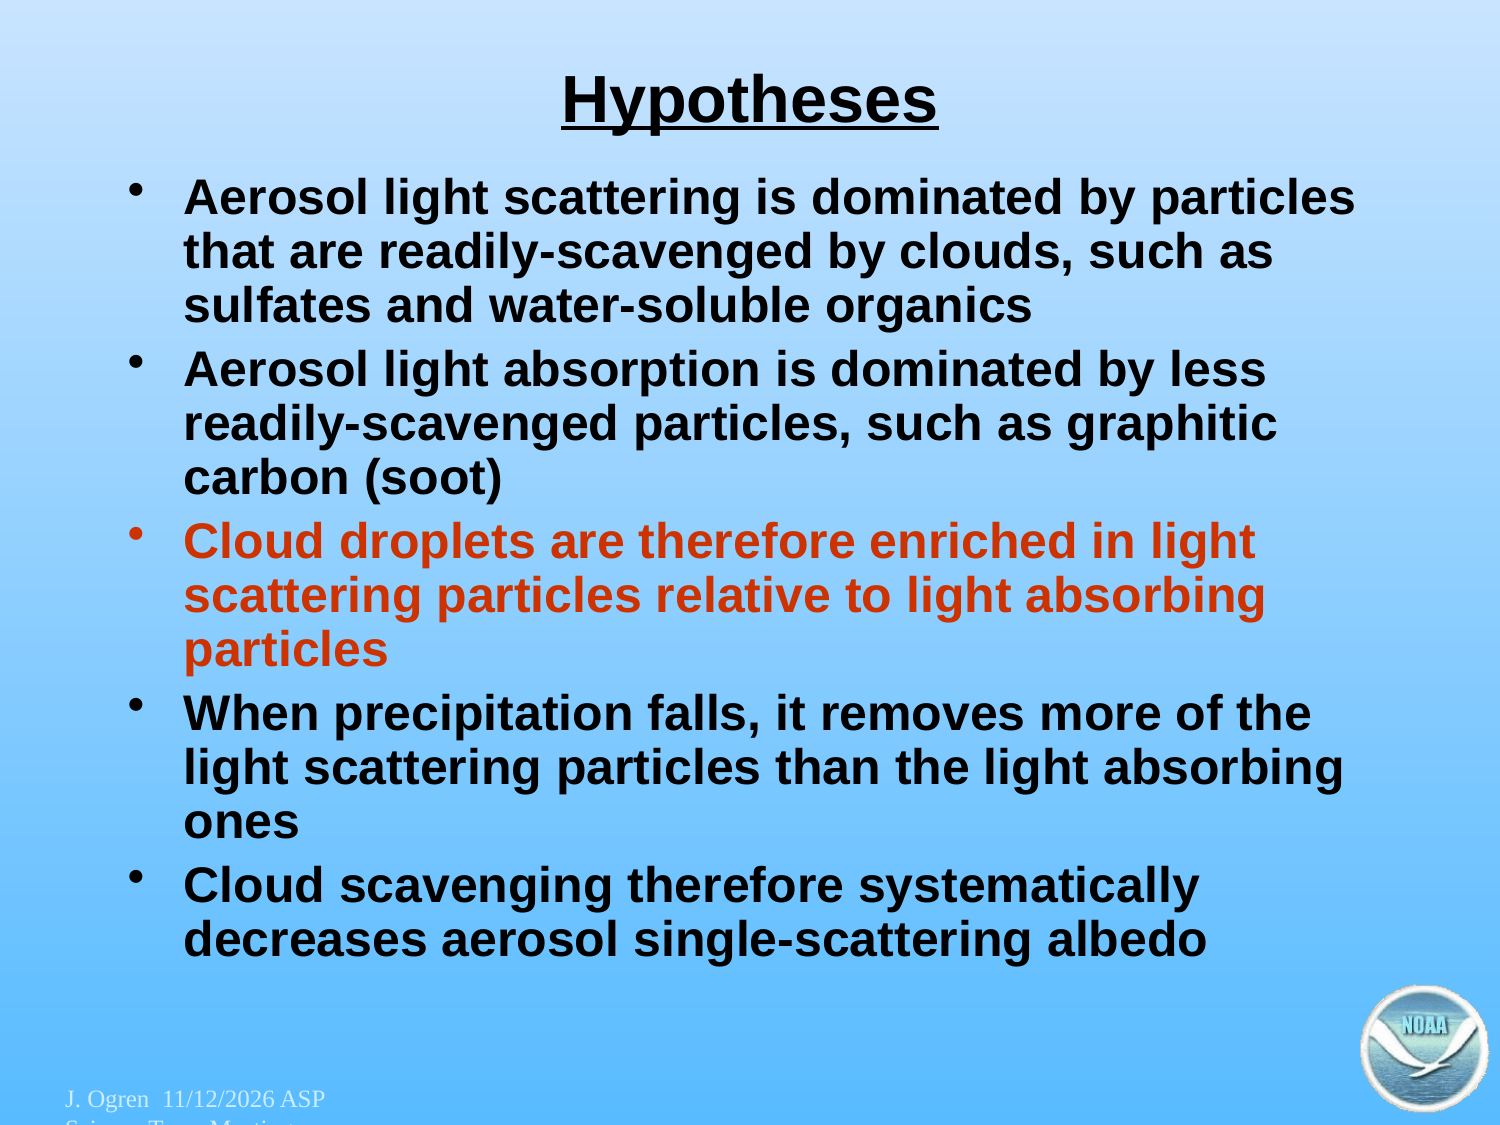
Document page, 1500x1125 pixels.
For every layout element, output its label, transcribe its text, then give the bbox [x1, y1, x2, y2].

picture [1351, 974, 1500, 1125]
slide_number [49, 1074, 351, 1125]
title Hypotheses [112, 65, 1388, 126]
list Aerosol light scattering is dominated by particles that are readily-scavenged by clouds, such as sulfates and water-soluble organics Aerosol light absorption is dominated by less readily-scavenged particles, such as graphitic carbon (soot) Cloud droplets are therefore enriched in light scattering particles relative to light absorbing particles When precipitation falls, it removes more of the light scattering particles than the light absorbing ones Cloud scavenging therefore systematically decreases aerosol single-scattering albedo [112, 163, 1400, 988]
